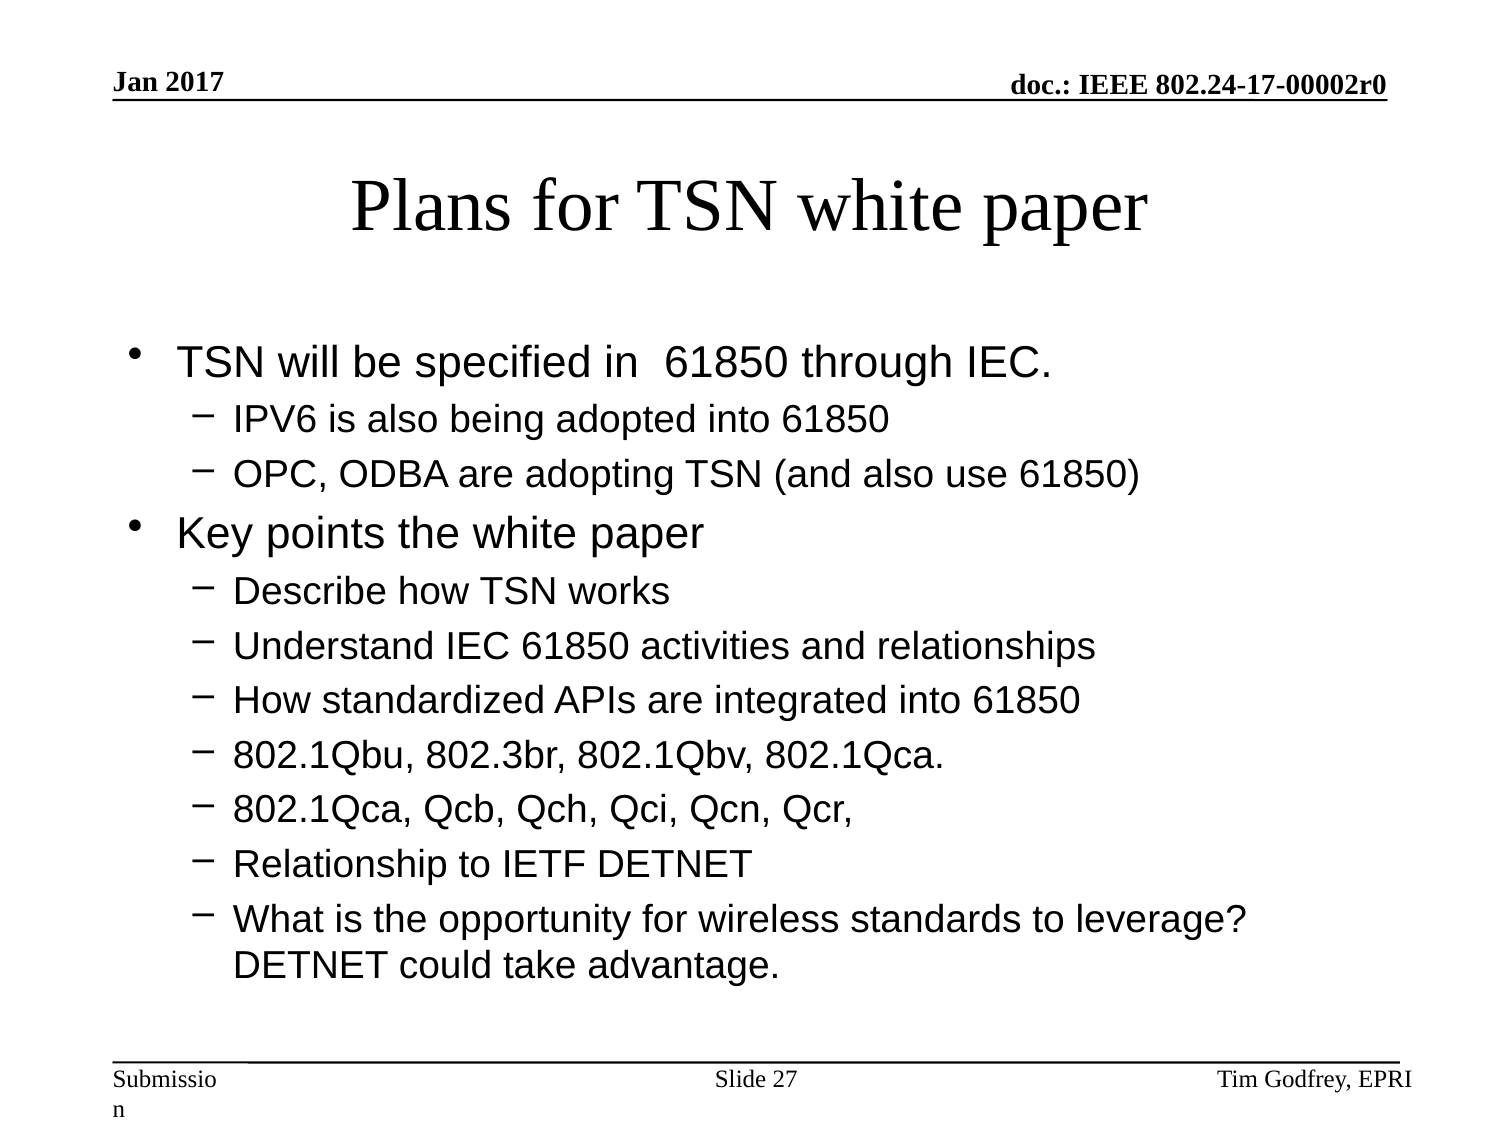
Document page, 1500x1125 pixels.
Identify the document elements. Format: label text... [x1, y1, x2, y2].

slide_number Slide 27 [712, 1062, 800, 1093]
list TSN will be specified in 61850 through IEC. IPV6 is also being adopted into 61850 OPC, ODBA are adopting TSN (and also use 61850) Key points the white paper Describe how TSN works Understand IEC 61850 activities and relationships How standardized APIs are integrated into 61850 802.1Qbu, 802.3br, 802.1Qbv, 802.1Qca. 802.1Qca, Qcb, Qch, Qci, Qcn, Qcr, Relationship to IETF DETNET What is the opportunity for wireless standards to leverage? DETNET could take advantage. [112, 324, 1388, 1000]
title Plans for TSN white paper [112, 112, 1388, 288]
footer Tim Godfrey, EPRI [900, 1062, 1413, 1093]
